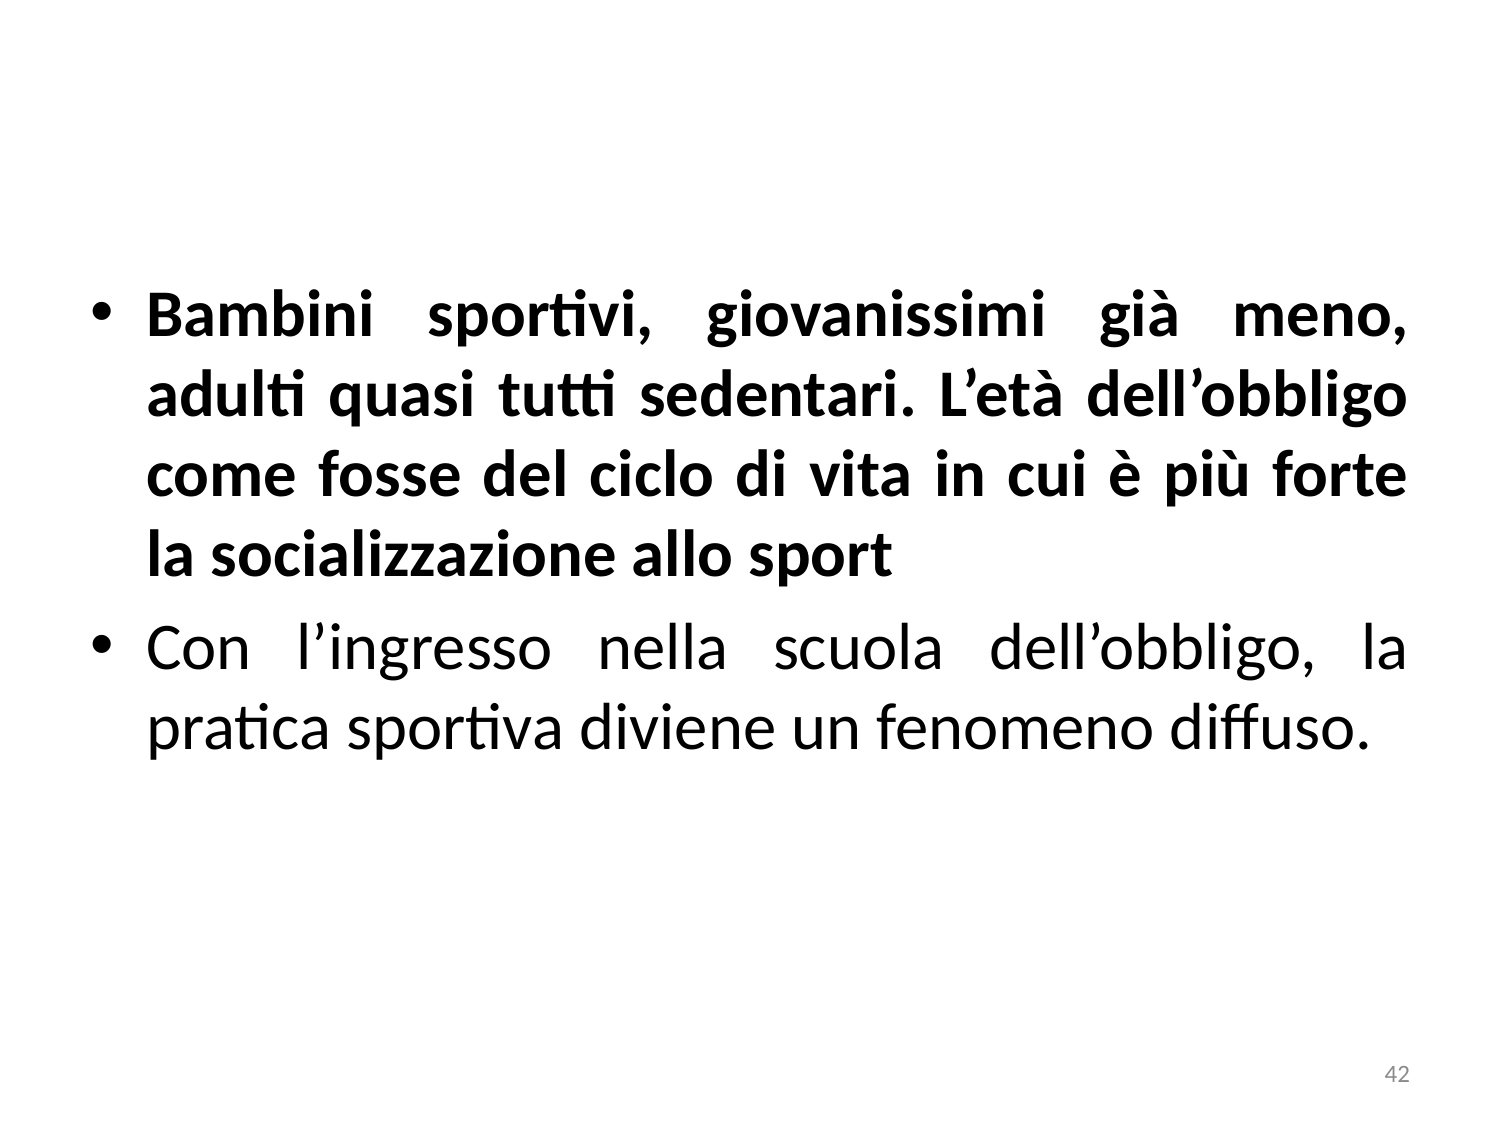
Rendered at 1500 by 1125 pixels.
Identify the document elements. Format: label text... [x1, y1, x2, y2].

slide_number 42 [1074, 1042, 1425, 1103]
list Bambini sportivi, giovanissimi già meno, adulti quasi tutti sedentari. L’età dell’obbligo come fosse del ciclo di vita in cui è più forte la socializzazione allo sport Con l’ingresso nella scuola dell’obbligo, la pratica sportiva diviene un fenomeno diffuso. [75, 262, 1425, 1005]
